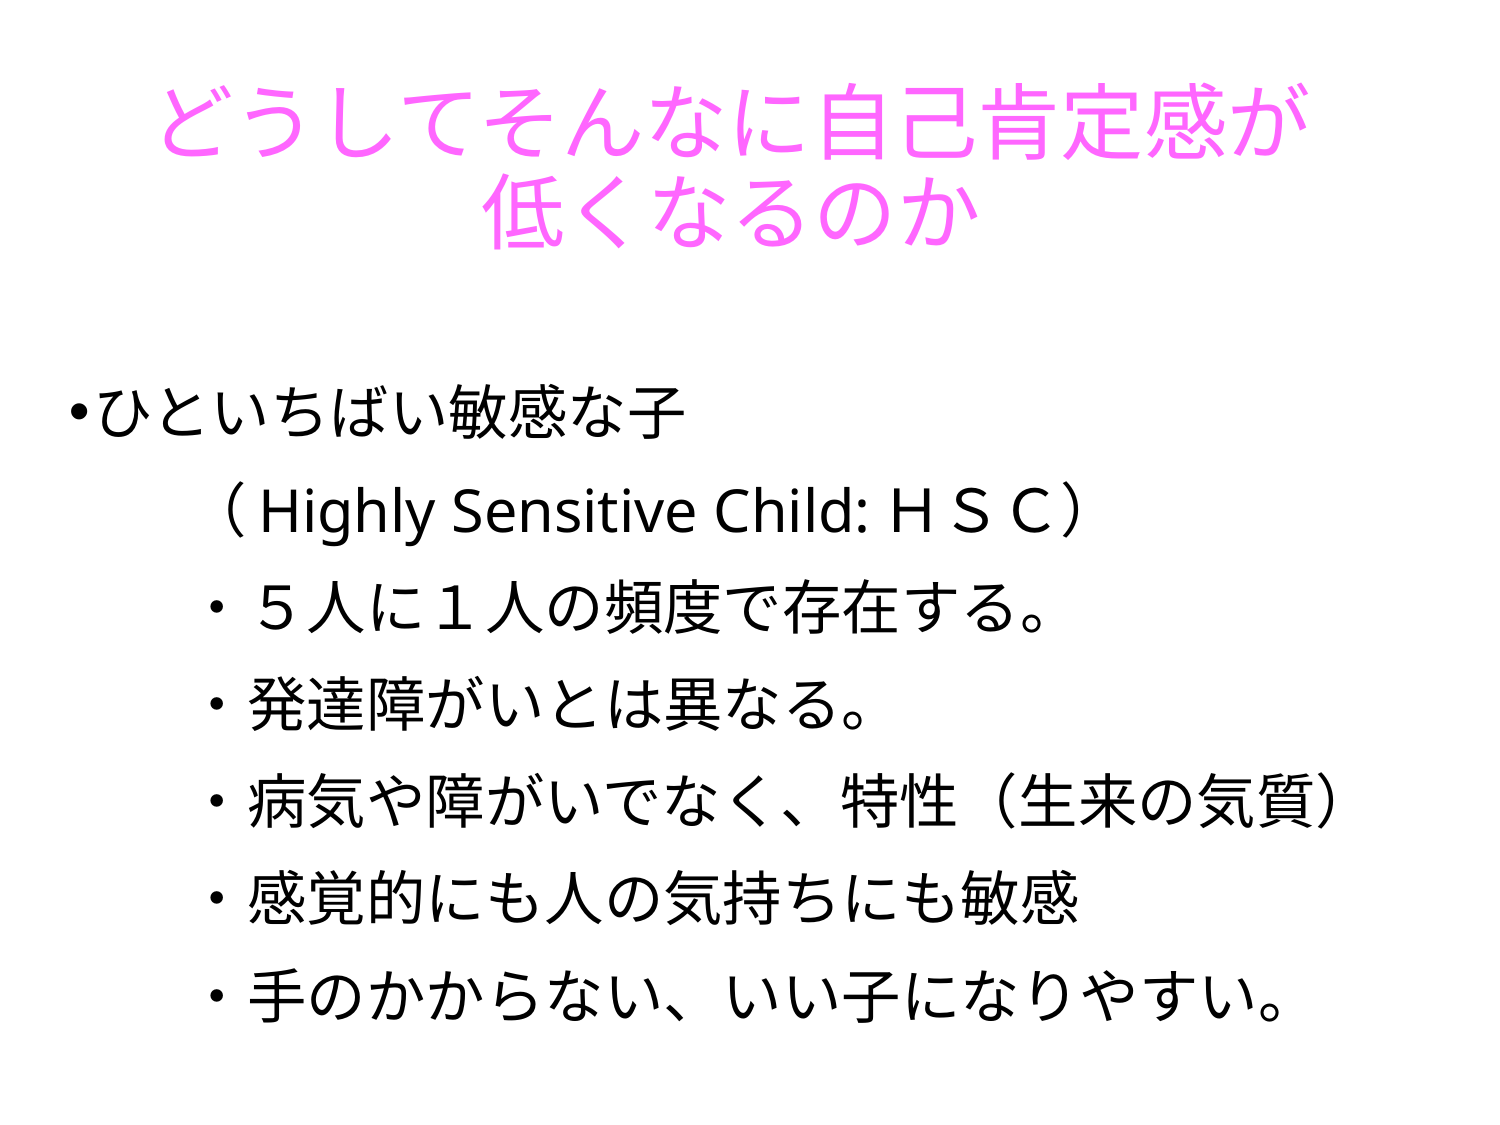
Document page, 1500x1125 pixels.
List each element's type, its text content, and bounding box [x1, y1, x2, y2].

title どうしてそんなに自己肯定感が 低くなるのか [55, 78, 1406, 266]
list ひといちばい敏感な子 （Highly Sensitive Child:ＨＳＣ） ・５人に１人の頻度で存在する。 ・発達障がいとは異なる。 ・病気や障がいでなく、特性（生来の気質） ・感覚的にも人の気持ちにも敏感 ・手のかからない、いい子になりやすい。 [53, 302, 1404, 1071]
